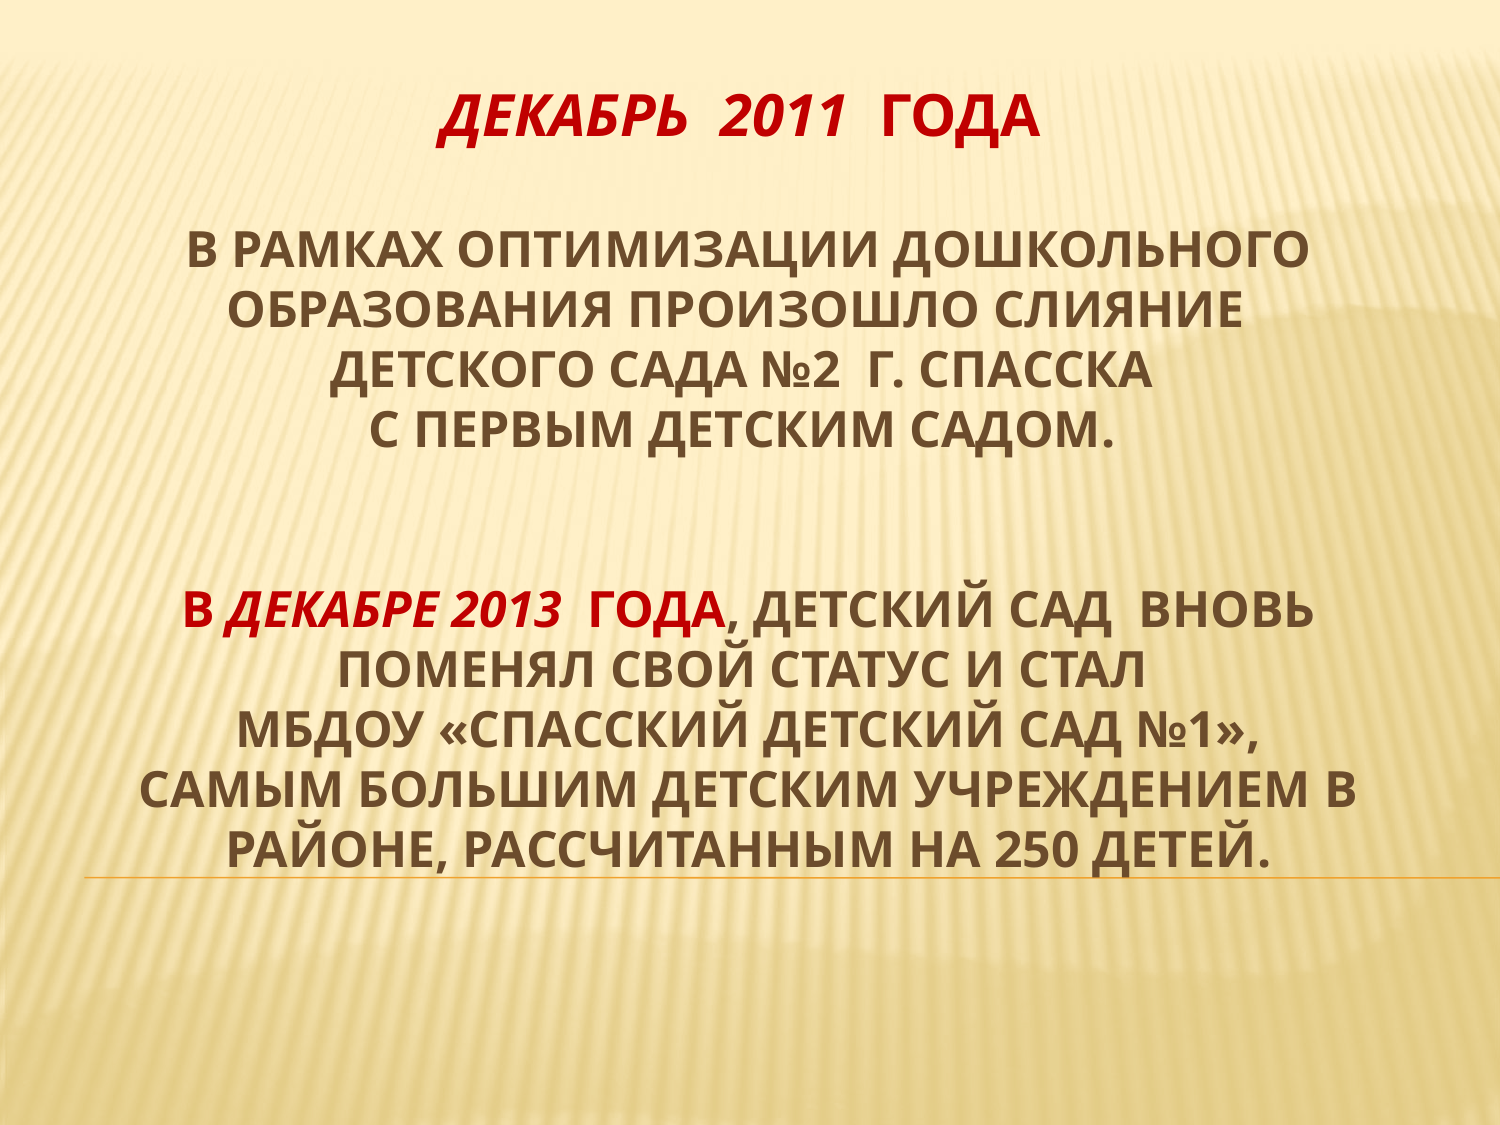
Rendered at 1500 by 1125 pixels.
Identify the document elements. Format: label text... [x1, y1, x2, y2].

title декабрь 2011 года в рамках оптимизации дошкольного образования произошло слияние детского сада №2 г. Спасска с Первым детским садом. В ДЕКАБРЕ 2013 года, Детский сад вновь поменял свой статус и стал МБДОУ «Спасский детский сад №1», самым большим детским учреждением в районе, рассчитанным на 250 детей. [46, 70, 1450, 1043]
